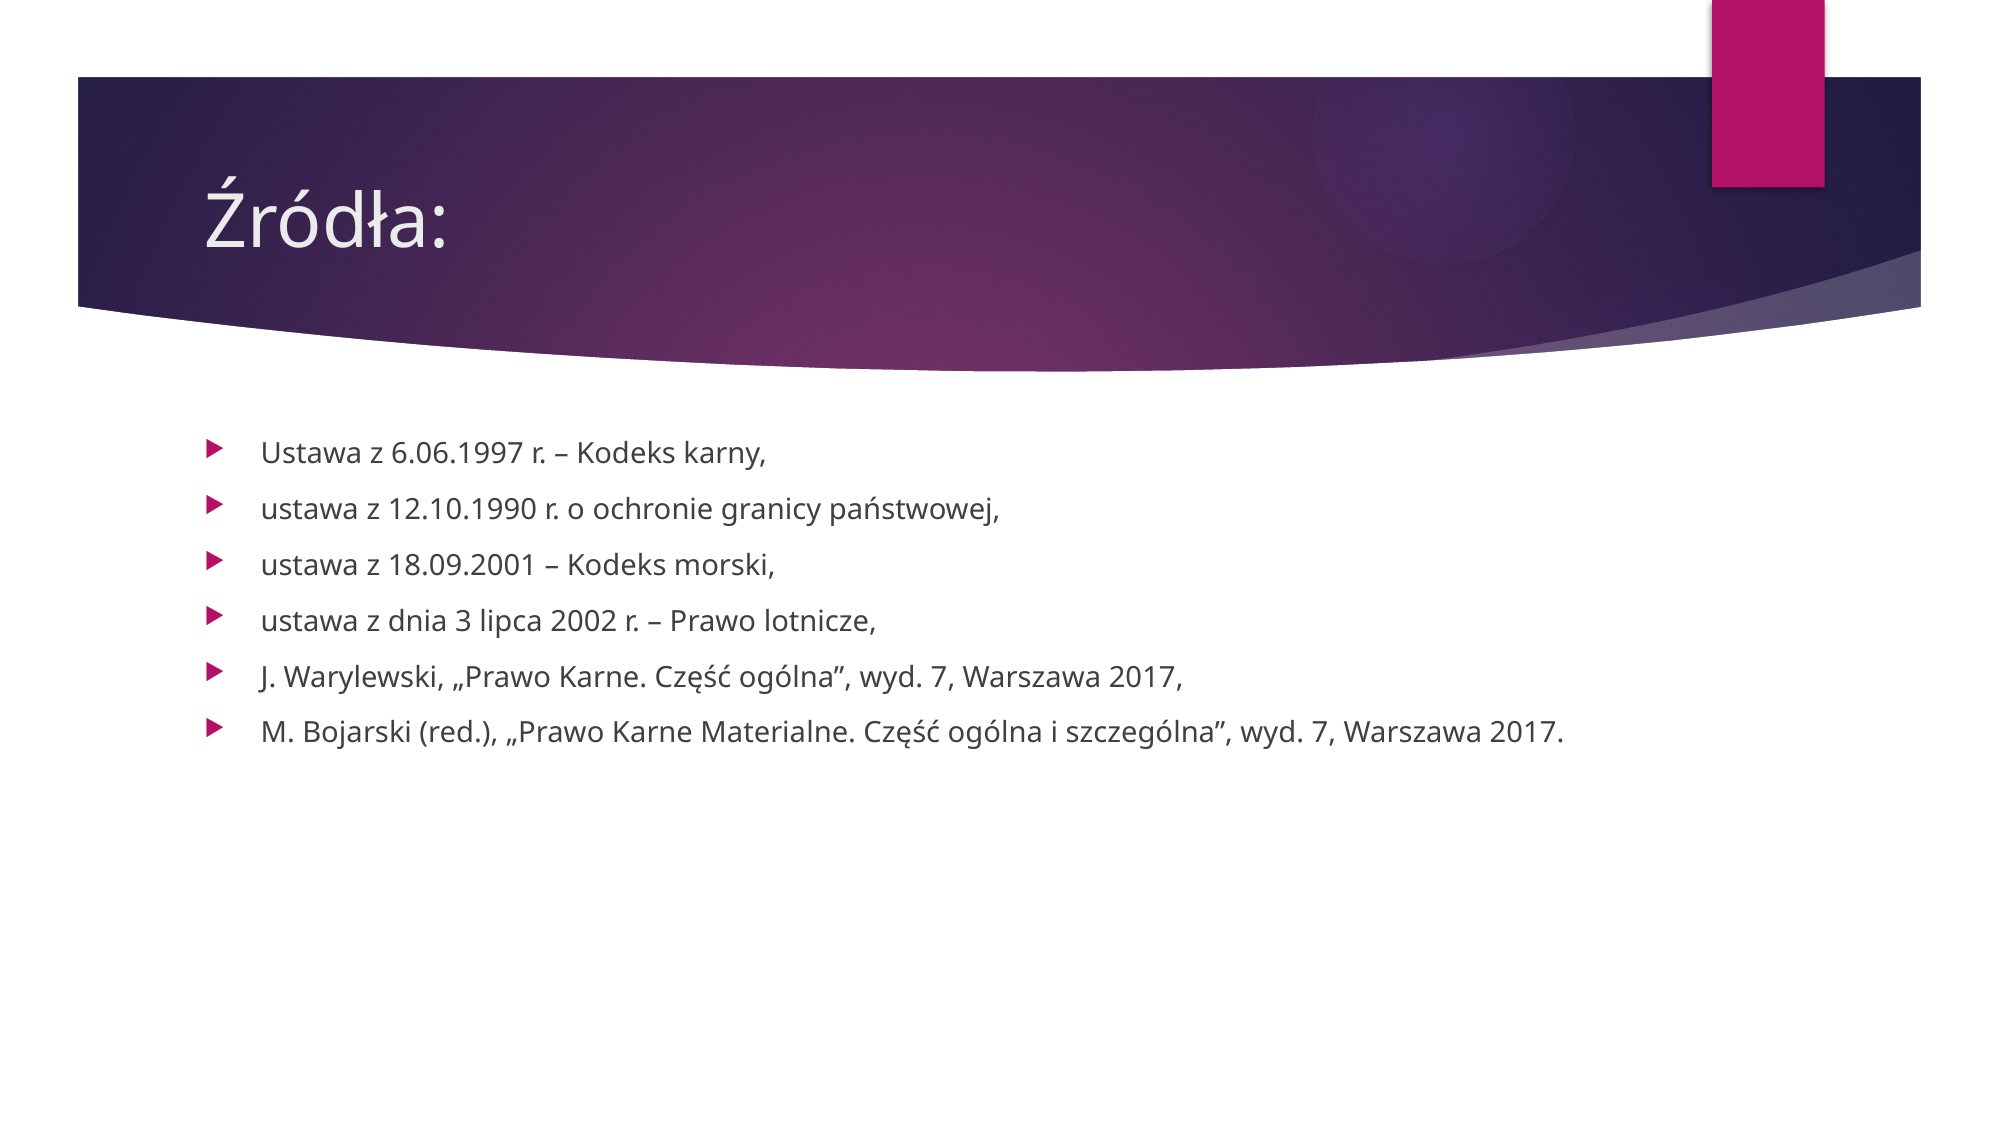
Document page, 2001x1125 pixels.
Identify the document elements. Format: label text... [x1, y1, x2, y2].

title Źródła: [189, 159, 1627, 276]
list Ustawa z 6.06.1997 r. – Kodeks karny, ustawa z 12.10.1990 r. o ochronie granicy państwowej, ustawa z 18.09.2001 – Kodeks morski, ustawa z dnia 3 lipca 2002 r. – Prawo lotnicze, J. Warylewski, „Prawo Karne. Część ogólna”, wyd. 7, Warszawa 2017, M. Bojarski (red.), „Prawo Karne Materialne. Część ogólna i szczególna”, wyd. 7, Warszawa 2017. [189, 427, 1638, 988]
